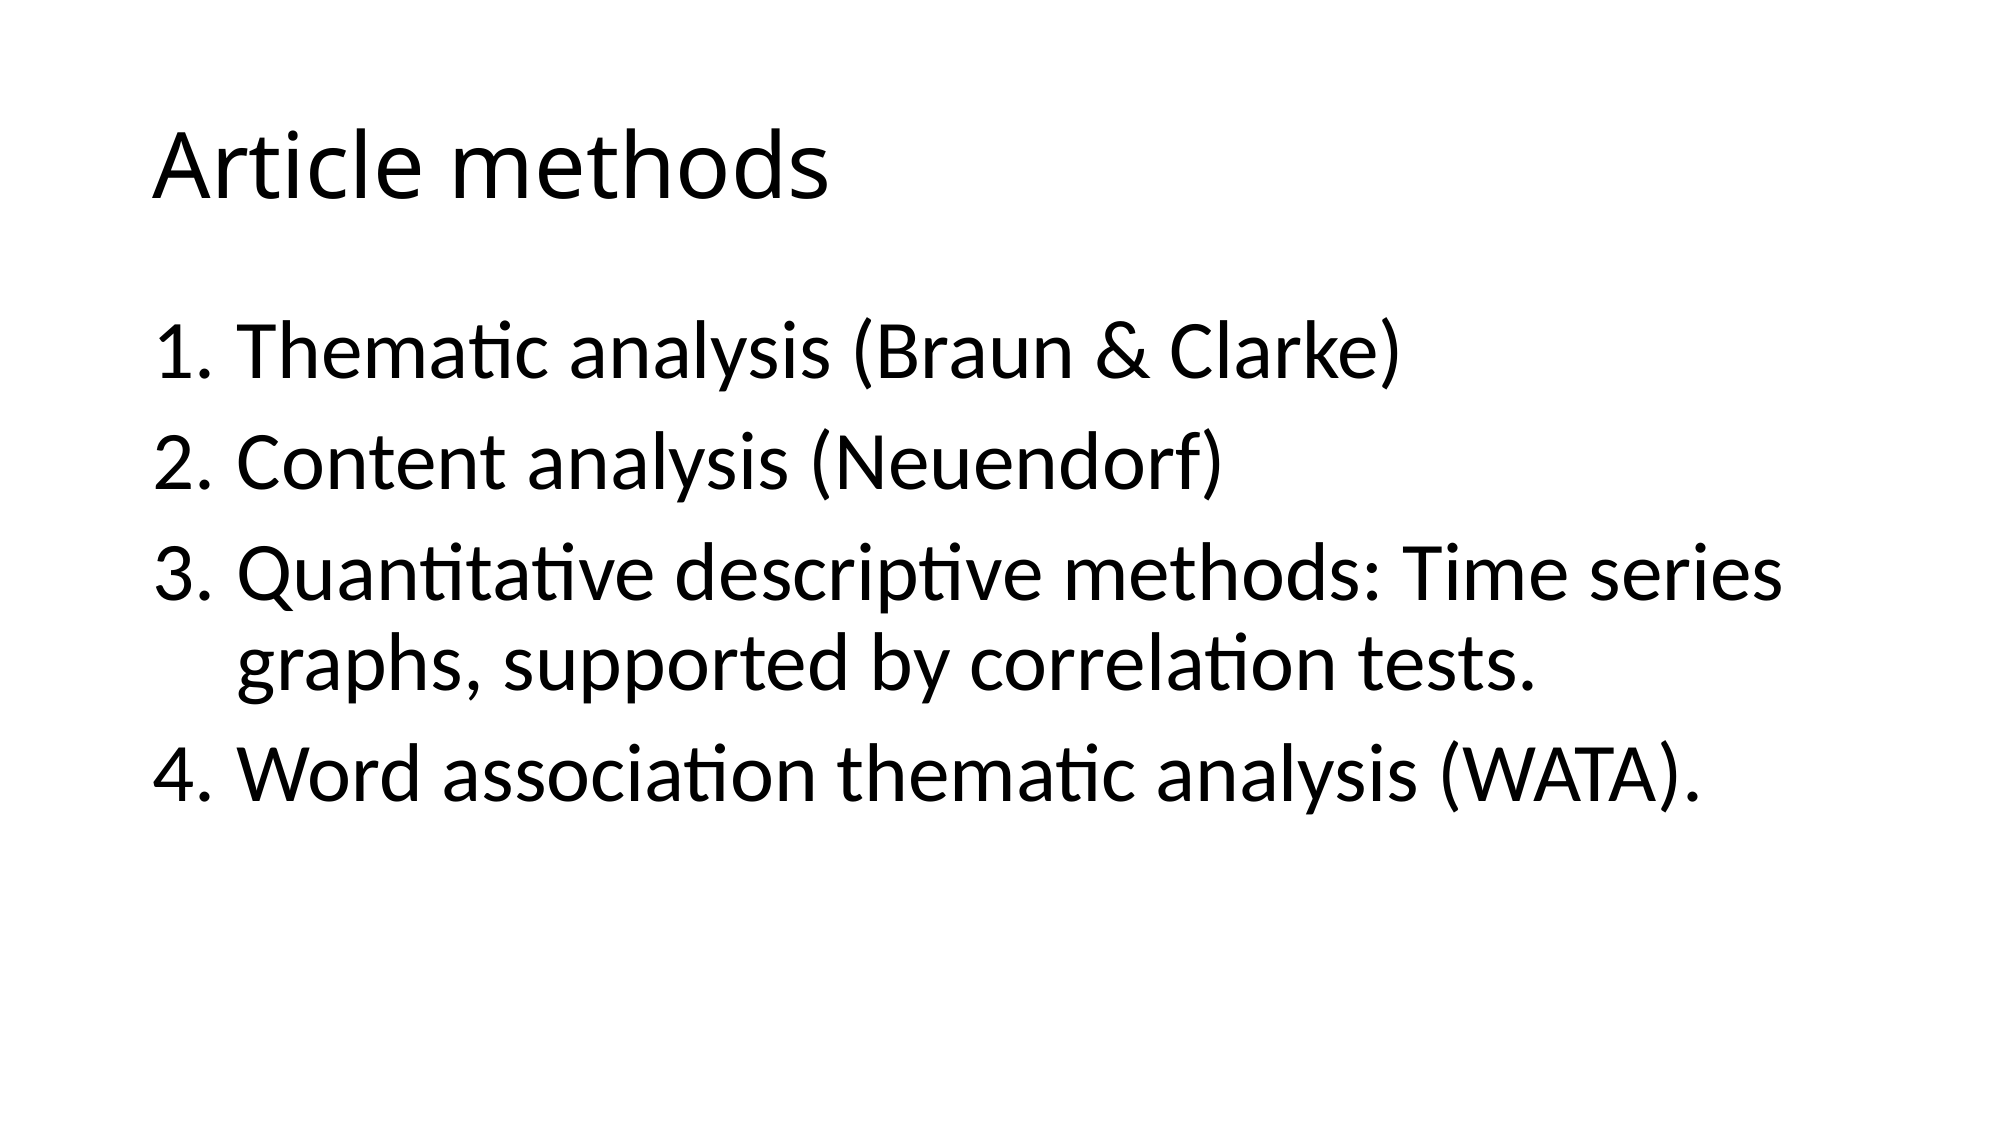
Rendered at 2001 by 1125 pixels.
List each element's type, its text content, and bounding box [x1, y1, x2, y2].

list Thematic analysis (Braun & Clarke) Content analysis (Neuendorf) Quantitative descriptive methods: Time series graphs, supported by correlation tests. Word association thematic analysis (WATA). [137, 299, 1863, 1014]
title Article methods [137, 59, 1863, 278]
